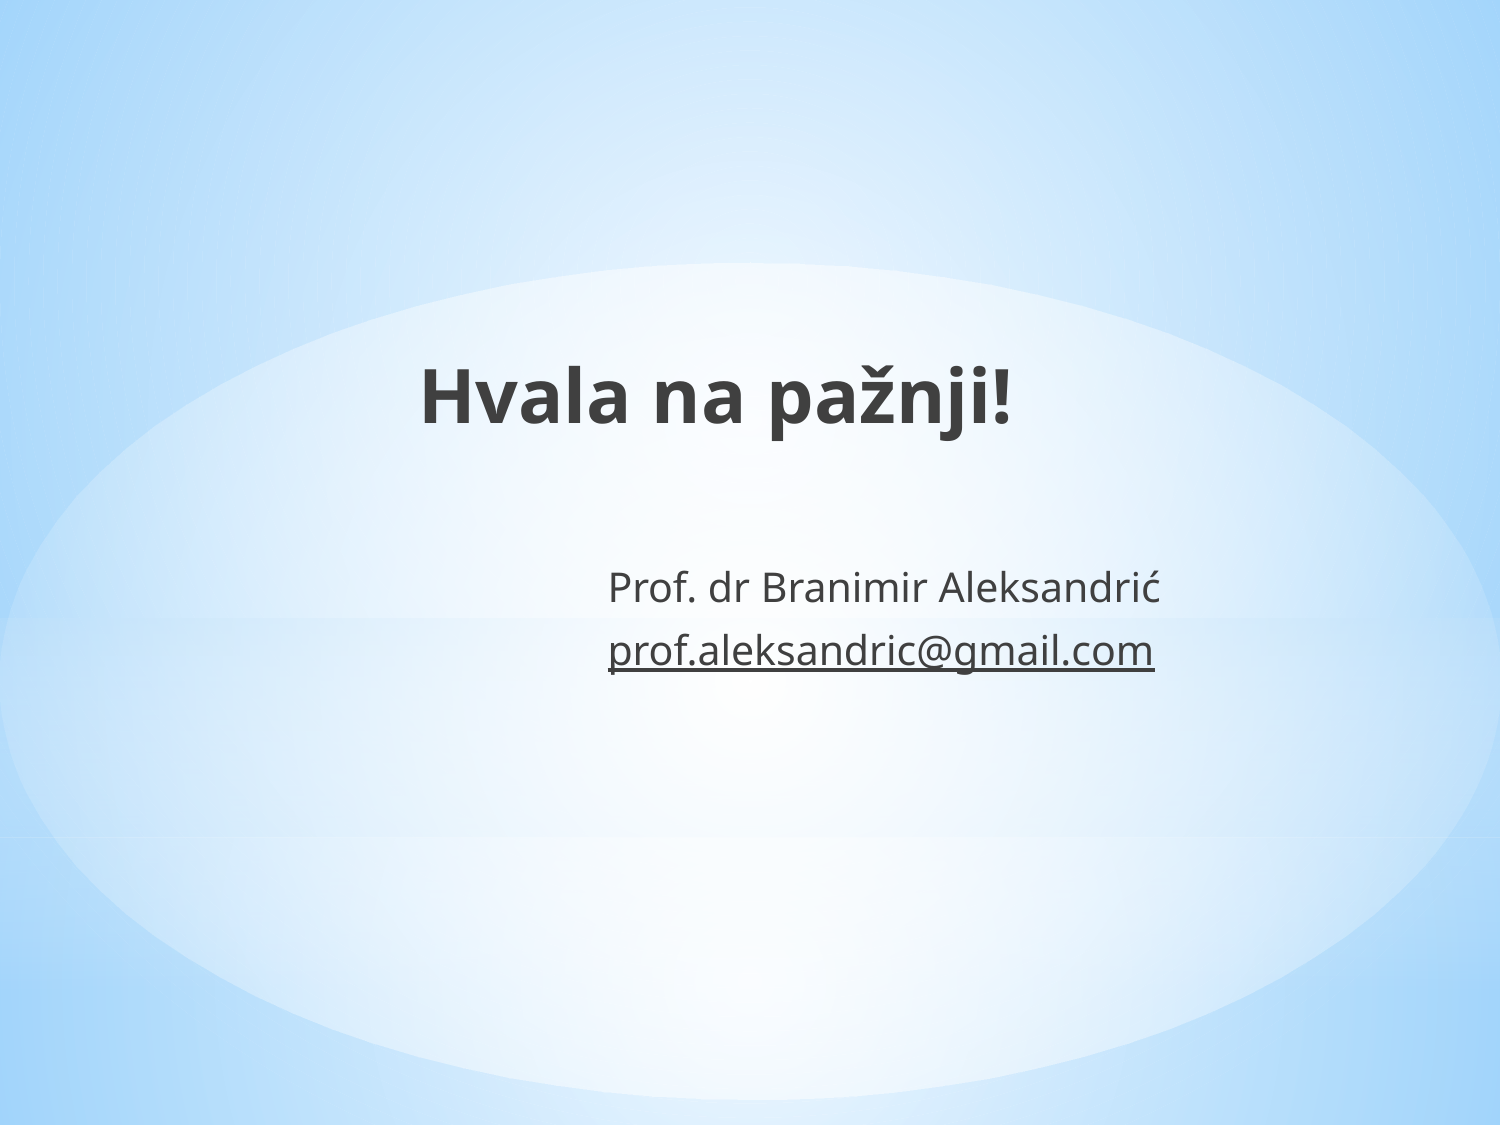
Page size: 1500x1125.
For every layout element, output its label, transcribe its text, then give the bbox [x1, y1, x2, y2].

list Hvala na pažnji! Prof. dr Branimir Aleksandrić prof.aleksandric@gmail.com [187, 120, 1238, 690]
